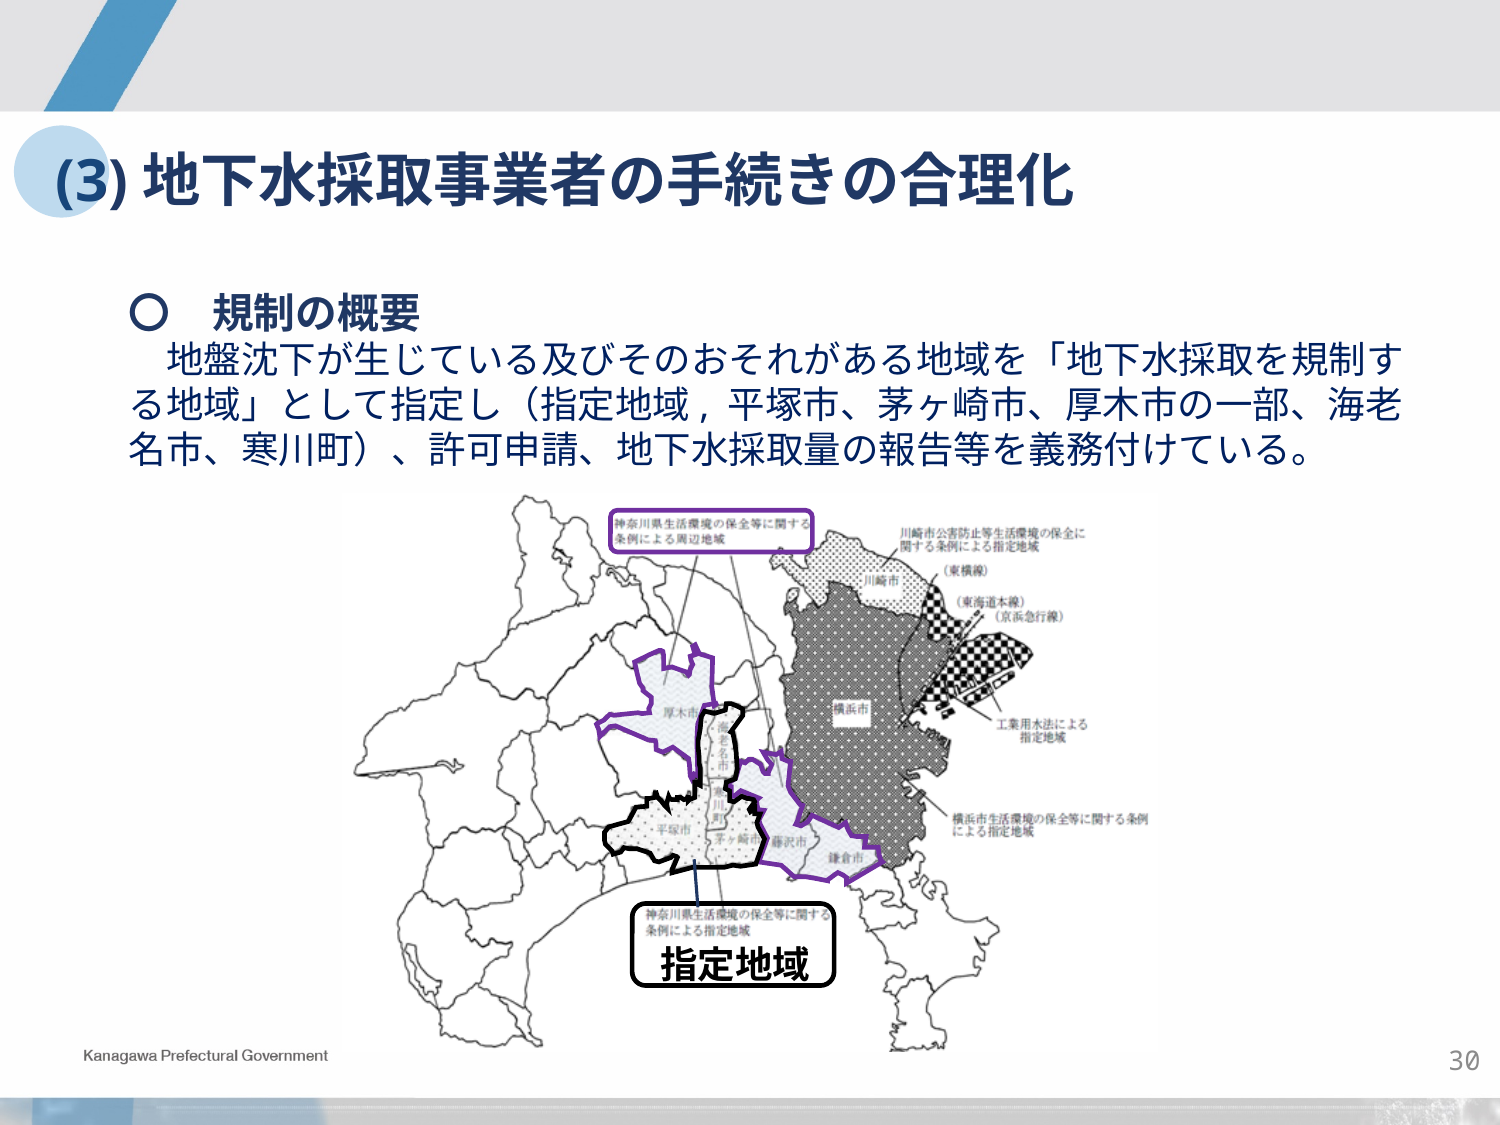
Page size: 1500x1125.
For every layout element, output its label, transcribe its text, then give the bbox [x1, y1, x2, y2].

slide_number 29 [1158, 1031, 1496, 1092]
picture [0, 0, 1500, 1125]
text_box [341, 493, 1158, 1052]
text_box [12, 124, 111, 219]
text_box (3)地下水採取事業者の手続きの合理化 [40, 135, 1230, 221]
text_box 〇 規制の概要 地盤沈下が生じている及びそのおそれがある地域を「地下水採取を規制する地域」として指定し（指定地域, 平塚市、茅ヶ崎市、厚木市の一部、海老名市、寒川町）、許可申請、地下水採取量の報告等を義務付けている。 [114, 278, 1422, 479]
